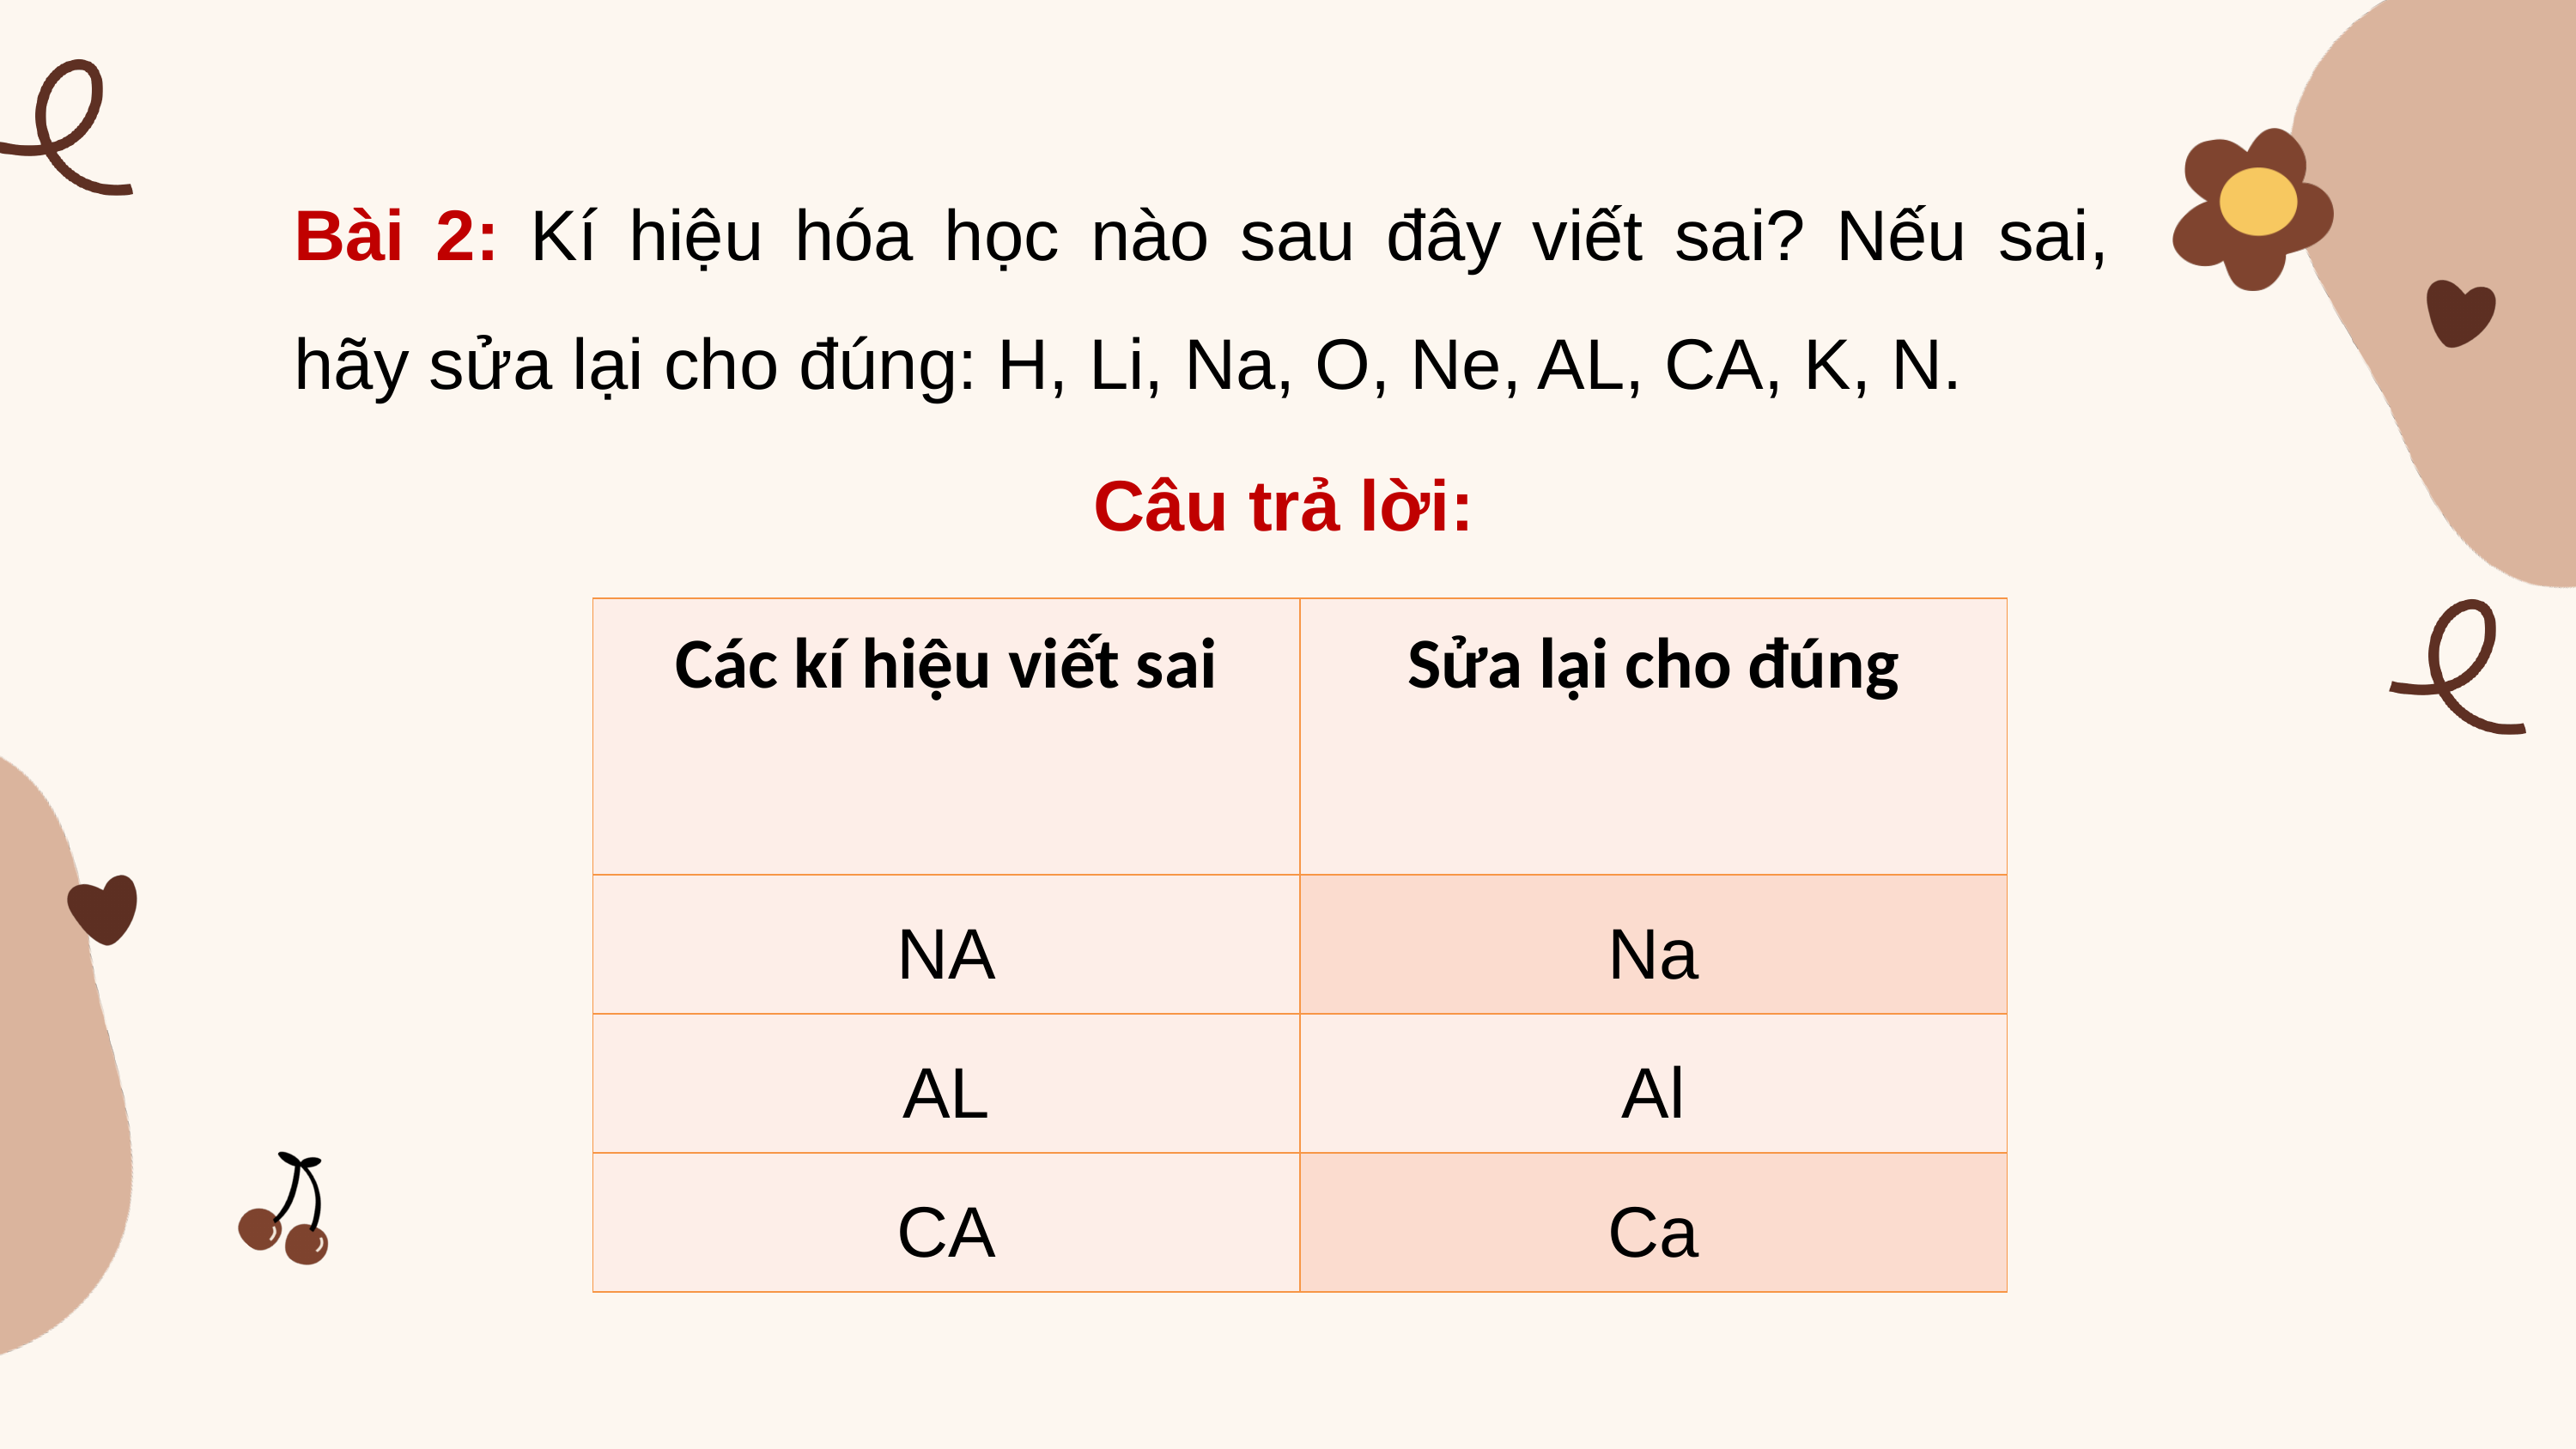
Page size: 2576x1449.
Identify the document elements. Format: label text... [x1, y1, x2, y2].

text_box Câu trả lời: [625, 452, 1943, 552]
text_box Bài 2: Kí hiệu hóa học nào sau đây viết sai? Nếu sai, hãy sửa lại cho đúng: H, Li, Na, O, Ne, AL, CA, K, N. [281, 140, 2123, 410]
picture [0, 682, 210, 1384]
table_header Các kí hiệu viết sai [593, 599, 1299, 874]
picture [2172, 0, 2576, 736]
table_cell CA [593, 1154, 1299, 1291]
table_cell AL [593, 1015, 1299, 1152]
table_header Sửa lại cho đúng [1301, 599, 2007, 874]
table_cell Al [1301, 1015, 2007, 1152]
picture [222, 1137, 370, 1286]
table_cell Ca [1301, 1154, 2007, 1291]
table_cell NA [593, 876, 1299, 1013]
table_cell Na [1301, 876, 2007, 1013]
picture [0, 58, 133, 196]
